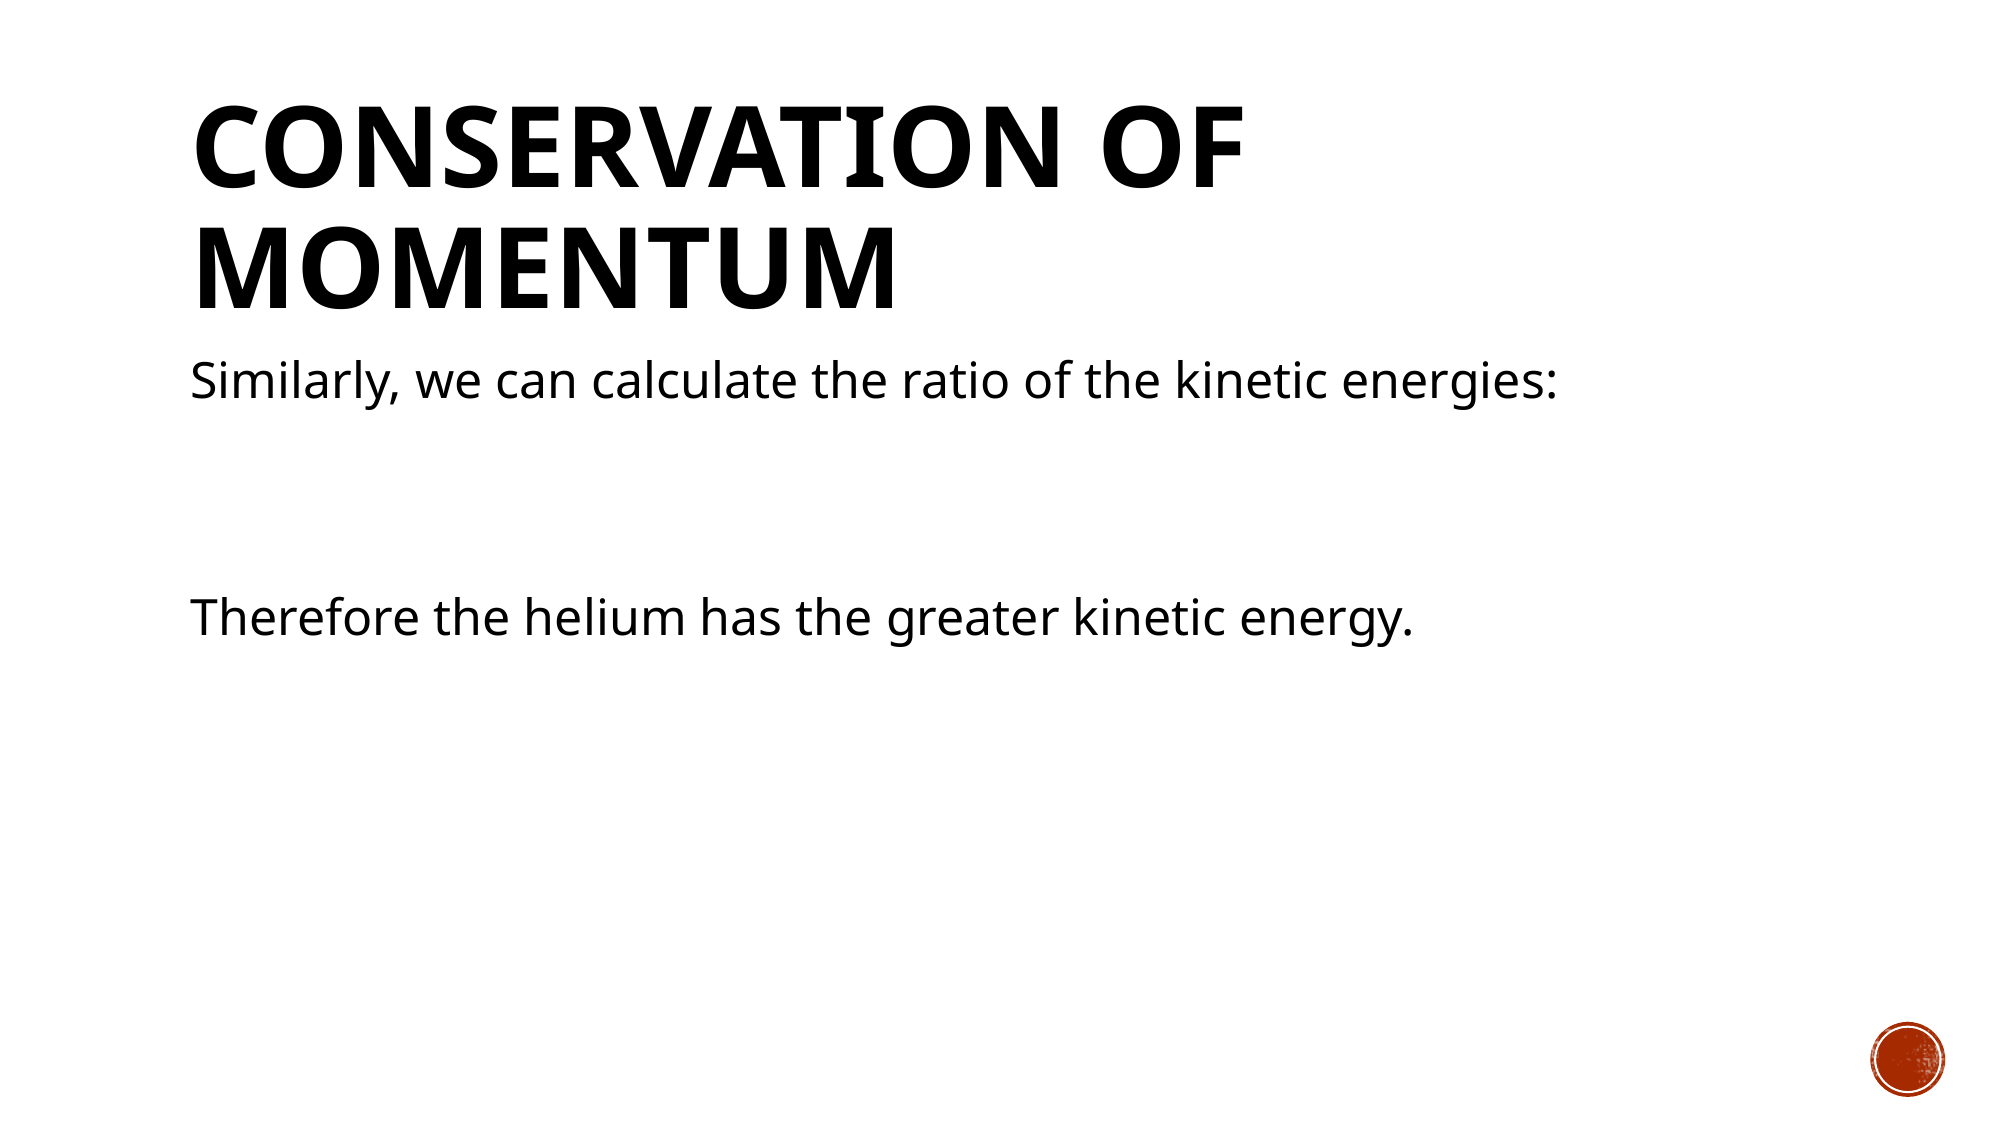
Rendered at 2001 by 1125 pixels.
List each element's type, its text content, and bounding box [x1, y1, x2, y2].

title Conservation of momentum [175, 79, 1826, 344]
